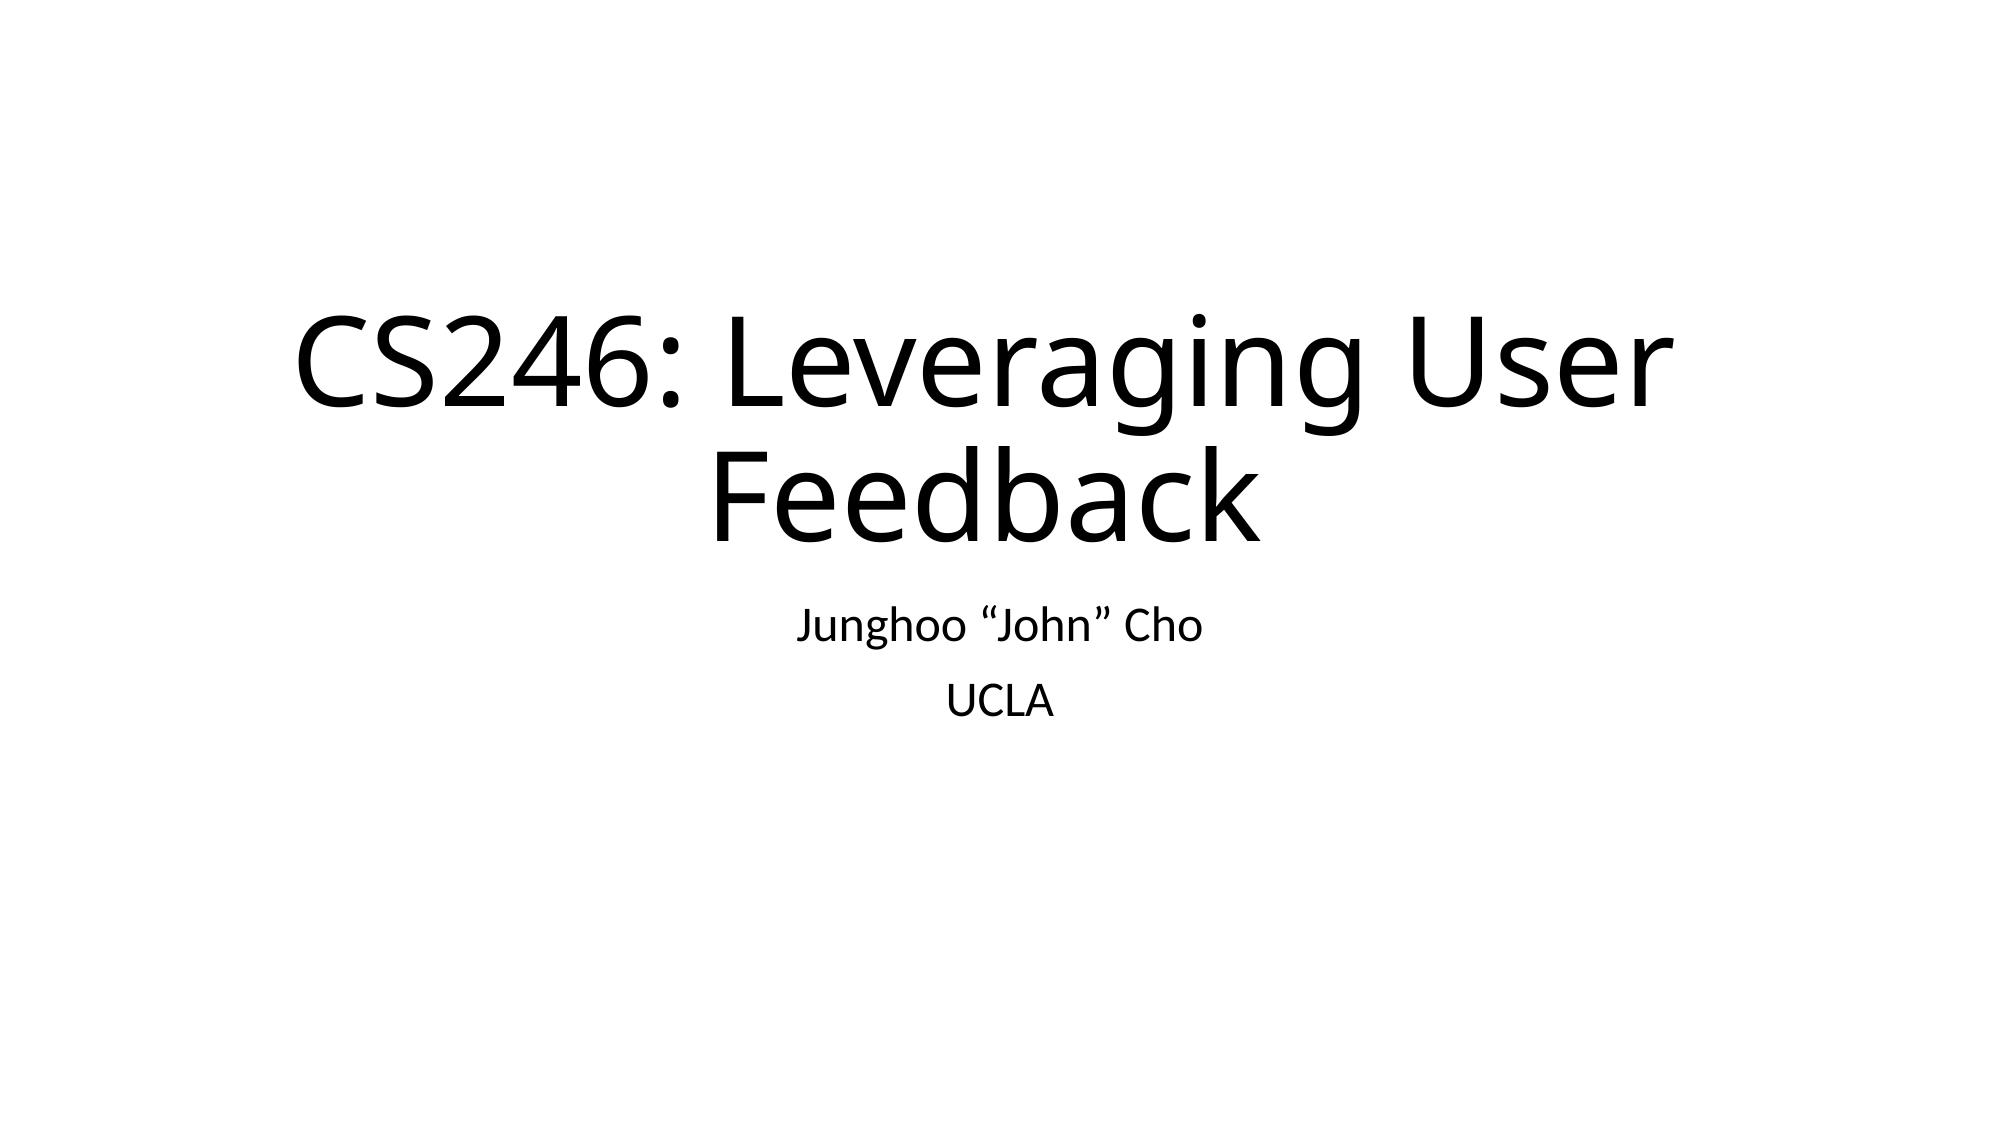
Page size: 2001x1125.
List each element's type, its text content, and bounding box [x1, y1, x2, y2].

title CS246: Leveraging User Feedback [114, 184, 1854, 576]
subtitle Junghoo “John” Cho UCLA [249, 590, 1750, 863]
